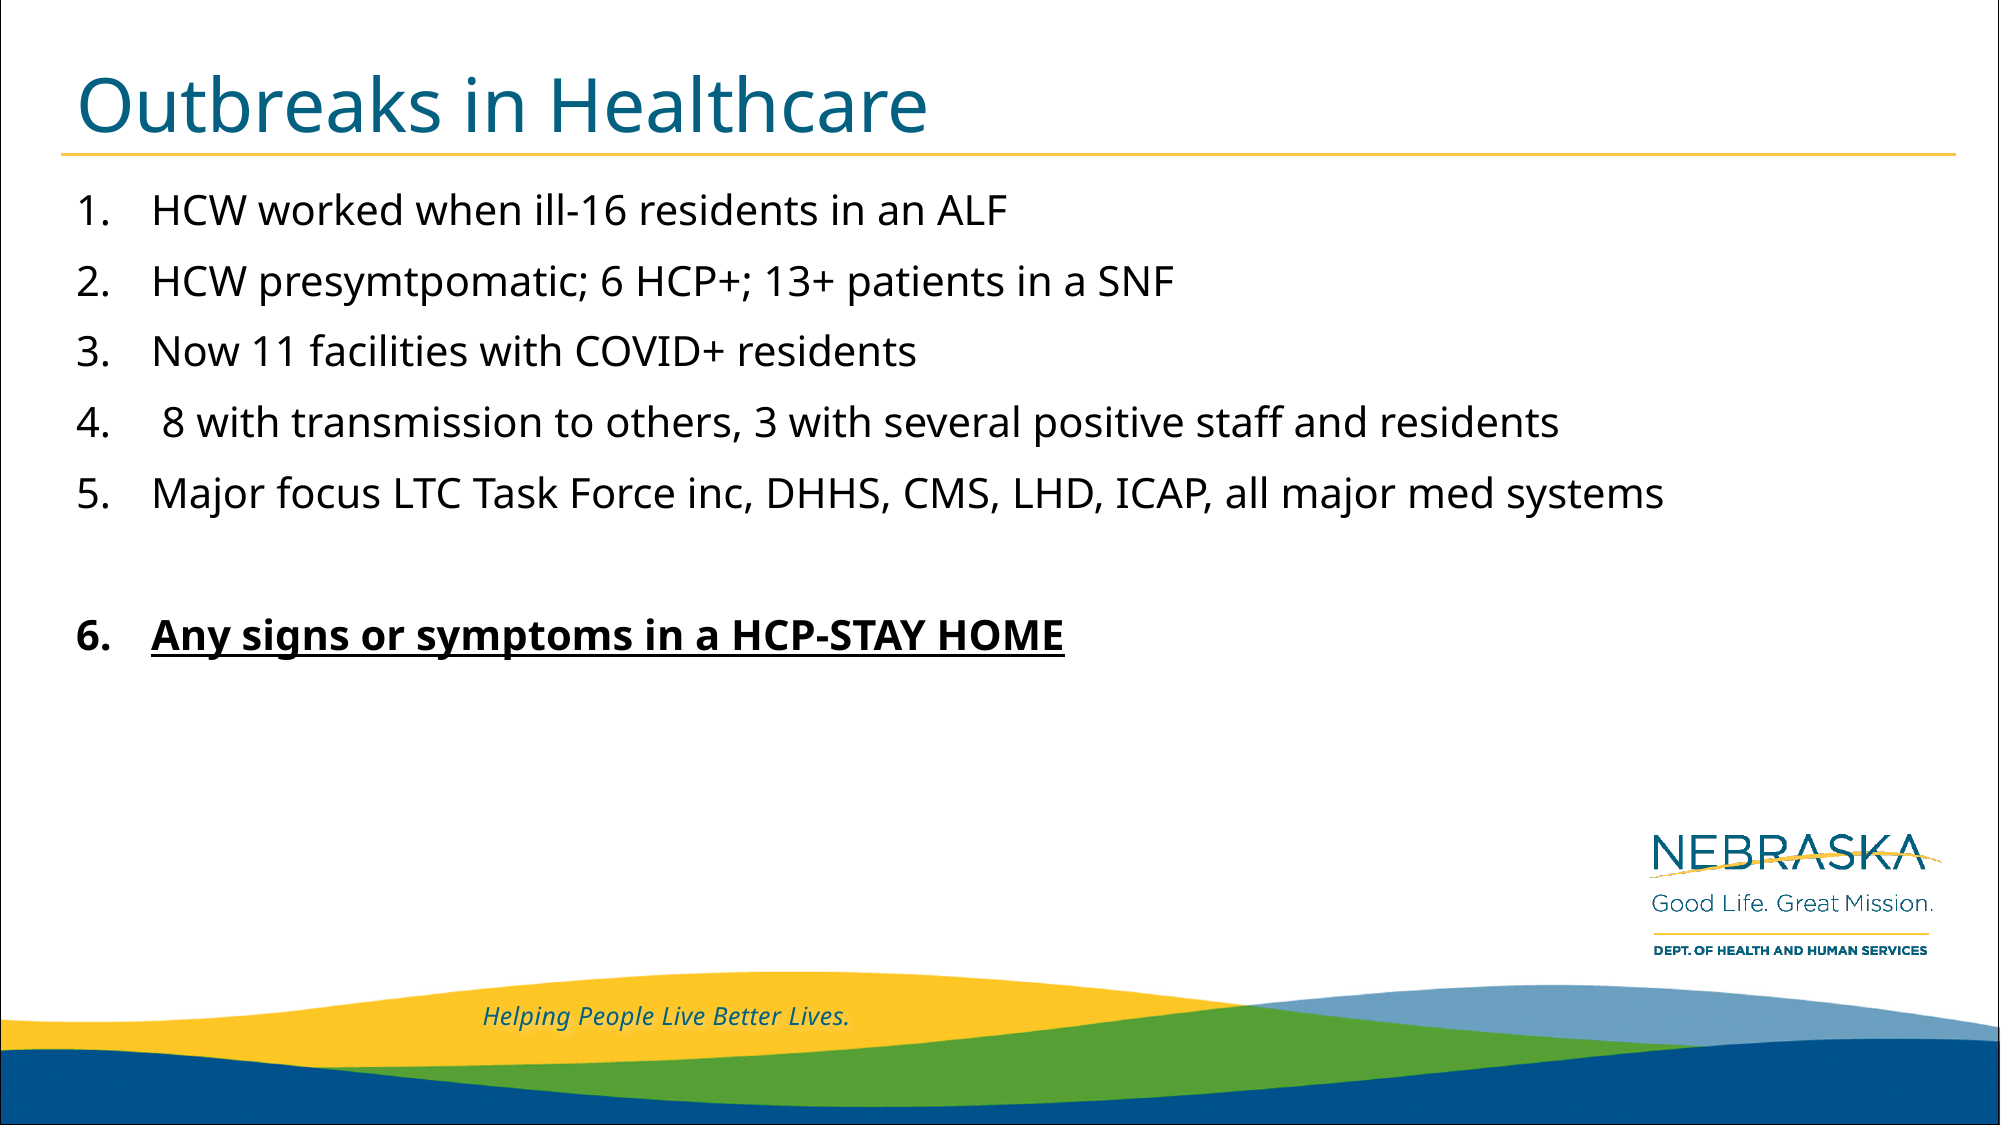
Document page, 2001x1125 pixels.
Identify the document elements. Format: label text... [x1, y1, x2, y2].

picture [1, 0, 1998, 1124]
title Outbreaks in Healthcare [61, 59, 1957, 175]
list HCW worked when ill-16 residents in an ALF HCW presymtpomatic; 6 HCP+; 13+ patients in a SNF Now 11 facilities with COVID+ residents 8 with transmission to others, 3 with several positive staff and residents Major focus LTC Task Force inc, DHHS, CMS, LHD, ICAP, all major med systems Any signs or symptoms in a HCP-STAY HOME [61, 176, 1957, 1007]
